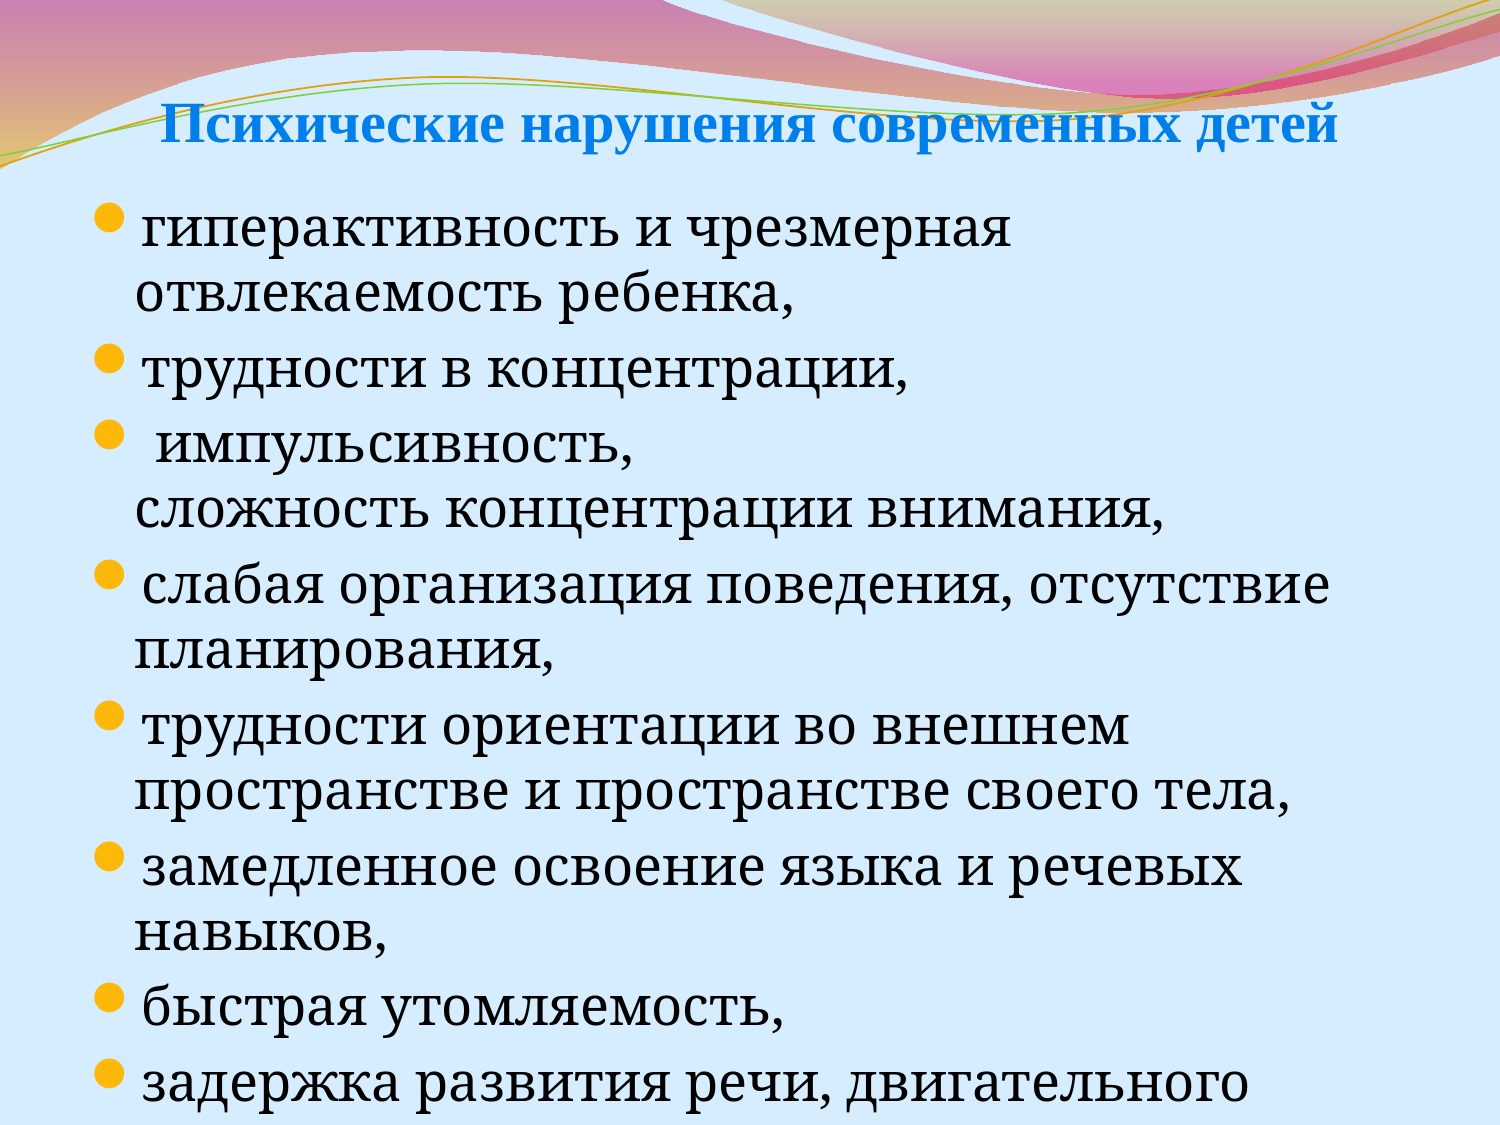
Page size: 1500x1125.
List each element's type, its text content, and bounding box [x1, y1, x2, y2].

list гиперактивность и чрезмерная отвлекаемость ребенка, трудности в концентрации, импульсивность, сложность концентрации внимания, слабая организация поведения, отсутствие планирования, трудности ориентации во внешнем пространстве и пространстве своего тела, замедленное освоение языка и речевых навыков, быстрая утомляемость, задержка развития речи, двигательного развития [75, 184, 1425, 1038]
